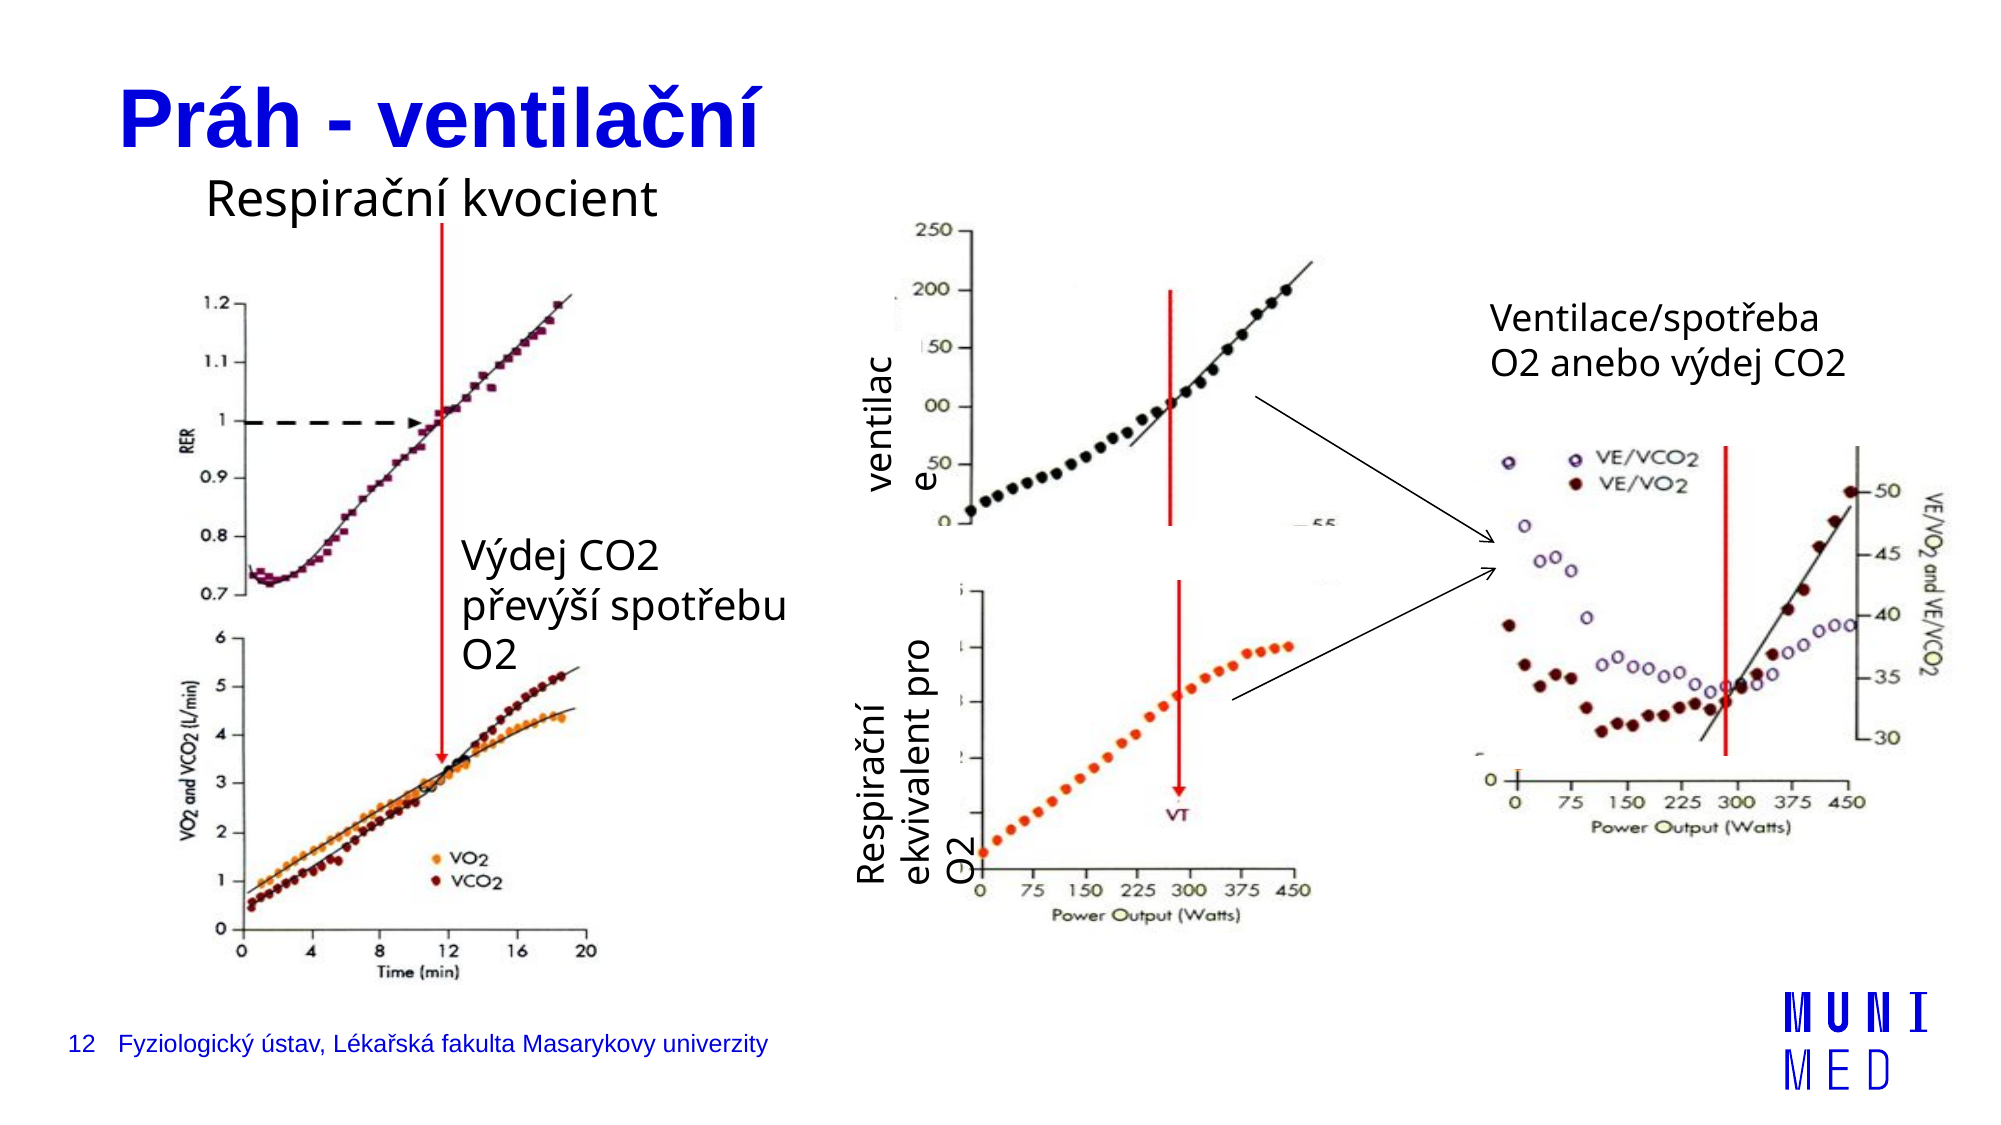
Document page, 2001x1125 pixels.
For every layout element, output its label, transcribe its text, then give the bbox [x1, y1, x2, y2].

slide_number 12 [67, 1021, 110, 1063]
picture [172, 223, 658, 1006]
text_box Ventilace/spotřeba O2 anebo výdej CO2 [1475, 286, 1873, 392]
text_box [1255, 396, 1495, 544]
text_box Respirační ekvivalent pro O2 [839, 577, 961, 902]
text_box Respirační kvocient [191, 159, 768, 234]
title Práh - ventilační [118, 80, 1883, 155]
picture [873, 446, 1969, 933]
picture [894, 196, 1445, 526]
picture [1402, 769, 1956, 845]
text_box ventilace [846, 331, 889, 507]
footer Fyziologický ústav, Lékařská fakulta Masarykovy univerzity [118, 1021, 1418, 1063]
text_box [1231, 567, 1497, 701]
text_box Výdej CO2 převýší spotřebu O2 [663, 520, 817, 686]
